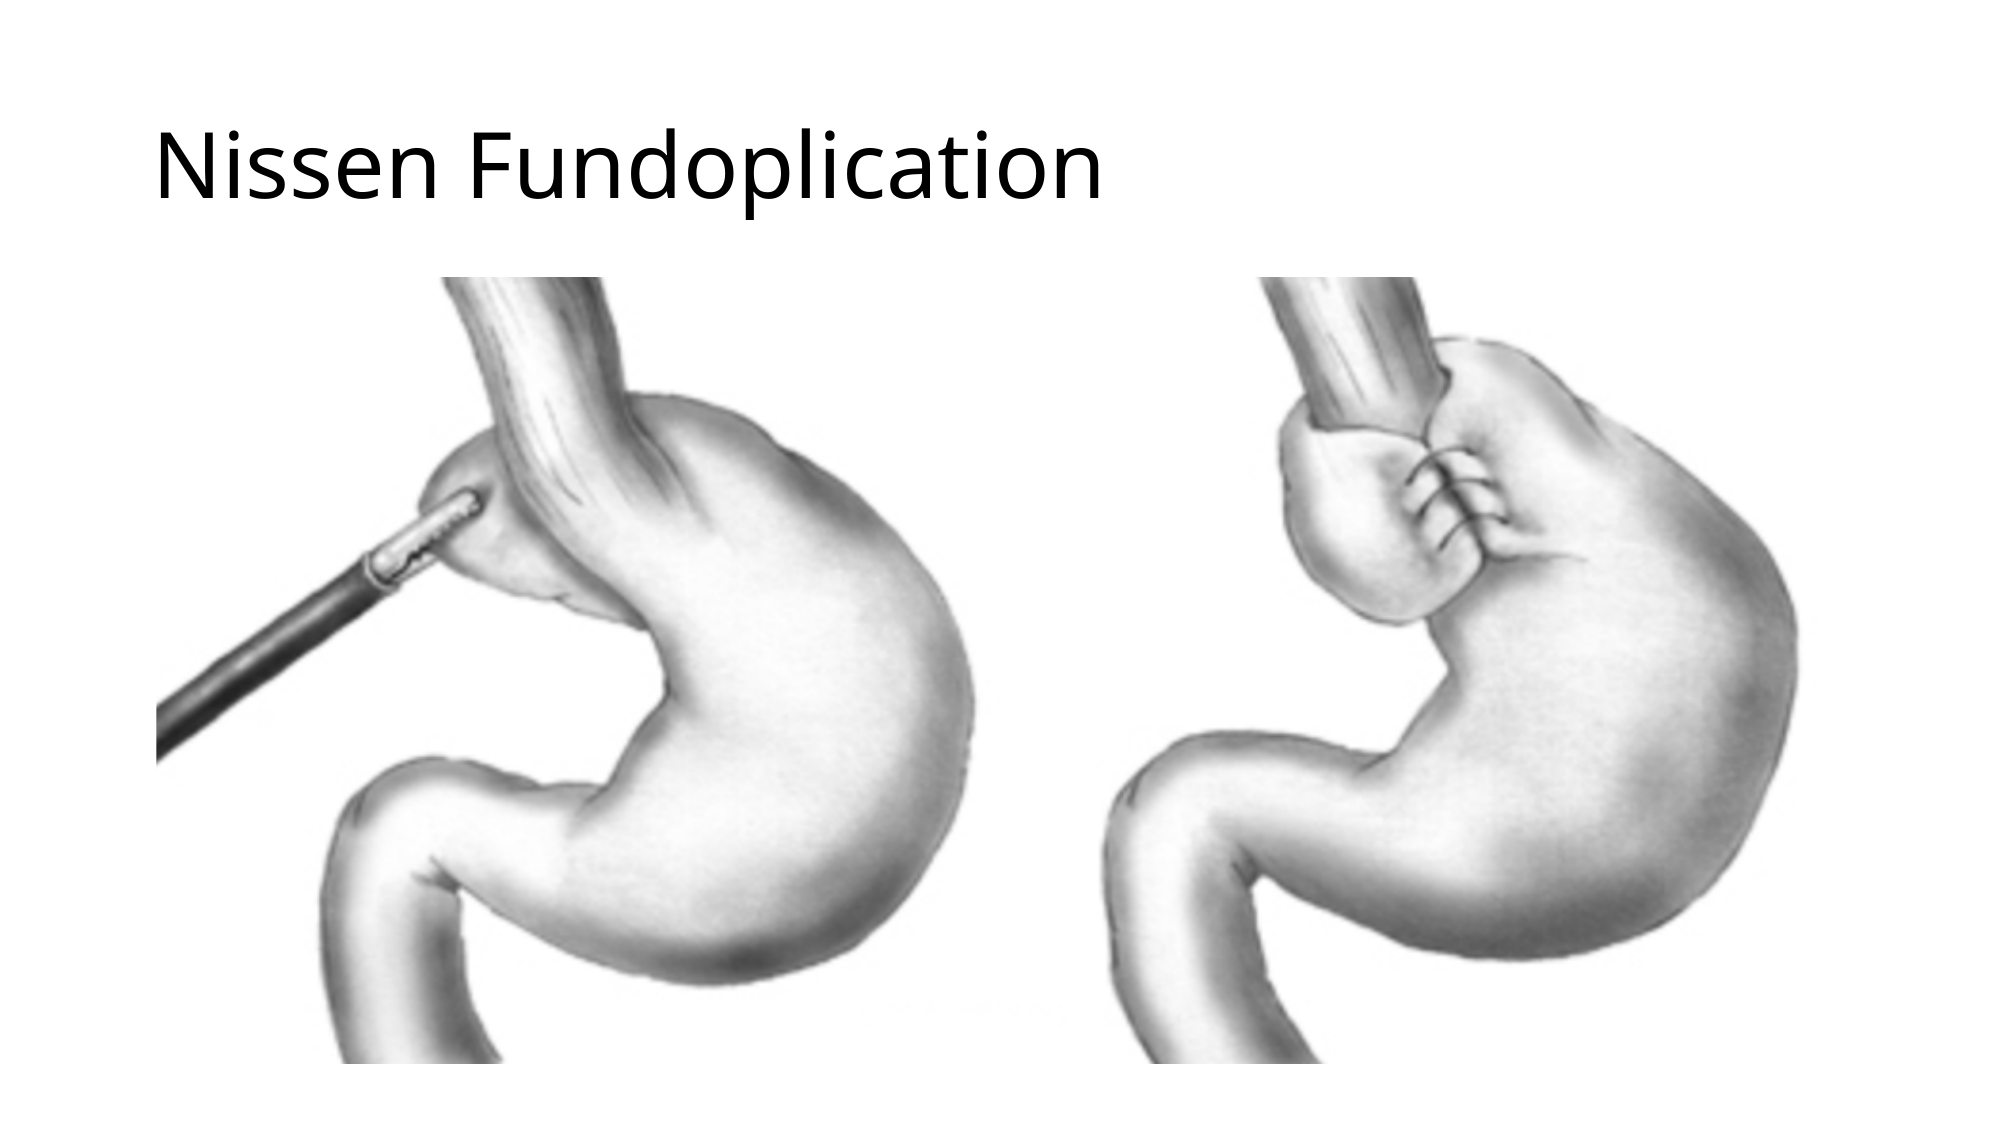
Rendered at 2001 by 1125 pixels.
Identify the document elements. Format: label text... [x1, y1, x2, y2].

picture [156, 277, 1844, 1064]
title Nissen Fundoplication [137, 59, 1863, 278]
